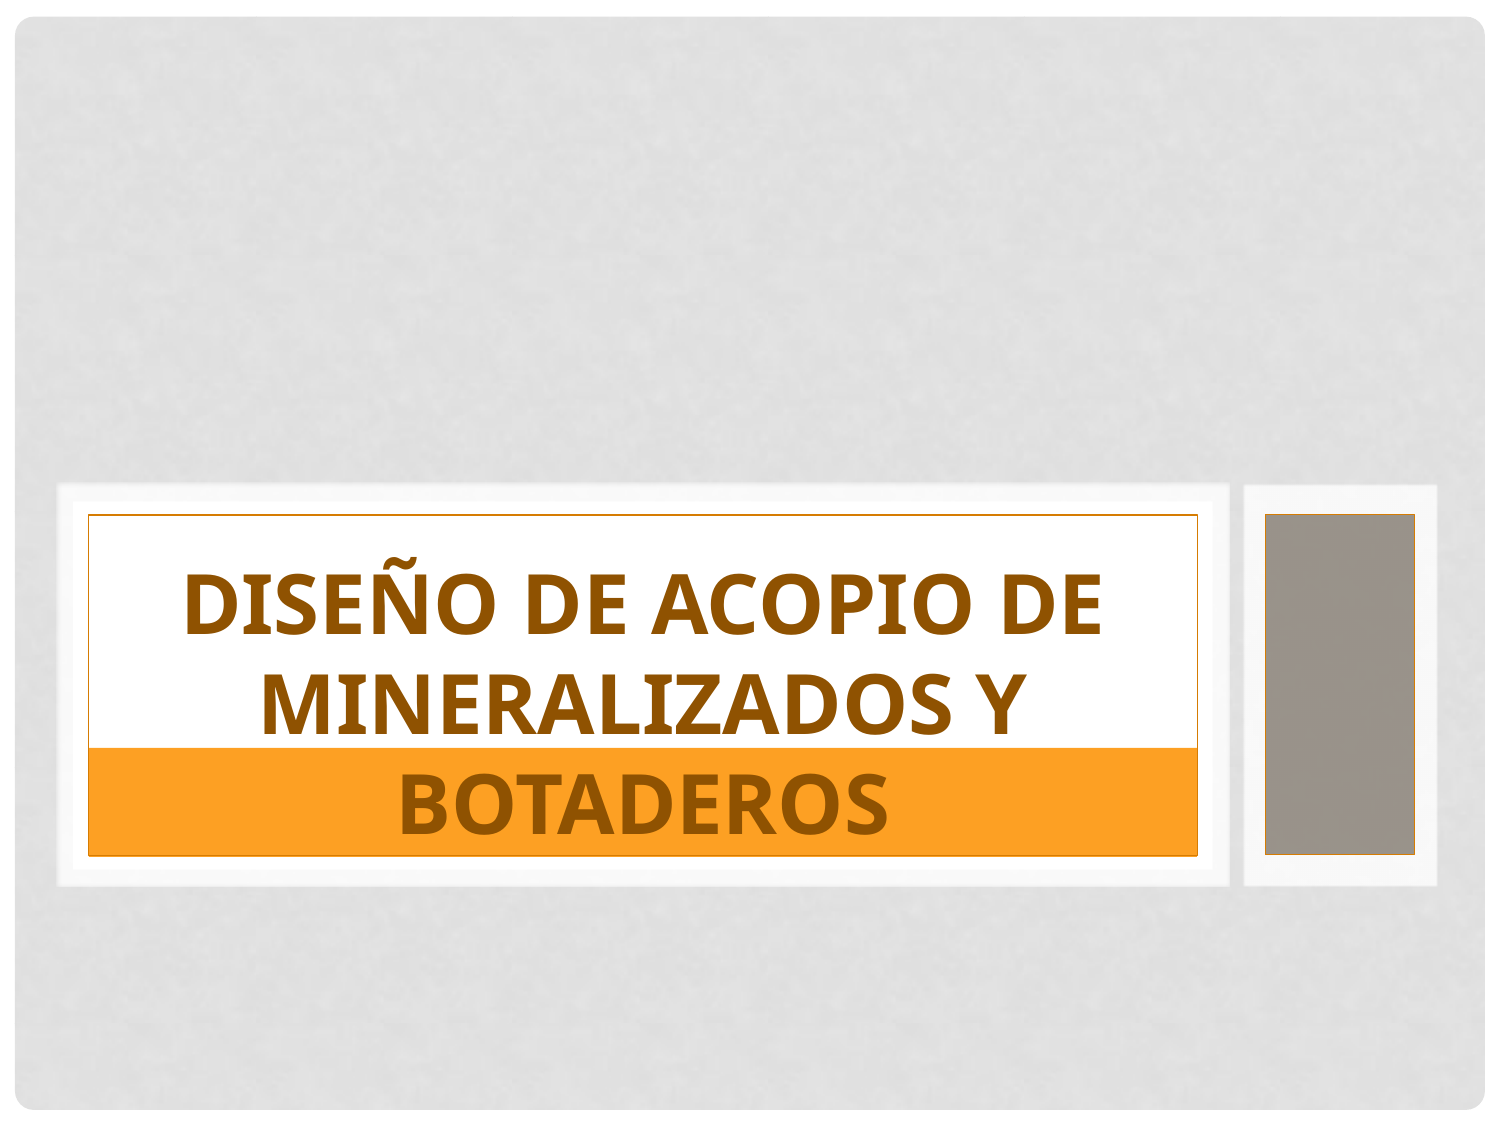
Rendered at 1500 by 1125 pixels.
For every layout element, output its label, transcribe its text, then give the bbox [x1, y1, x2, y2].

title DISEÑO DE ACOPIO DE MINERALIZADOS Y BOTADEROS [99, 609, 1187, 859]
